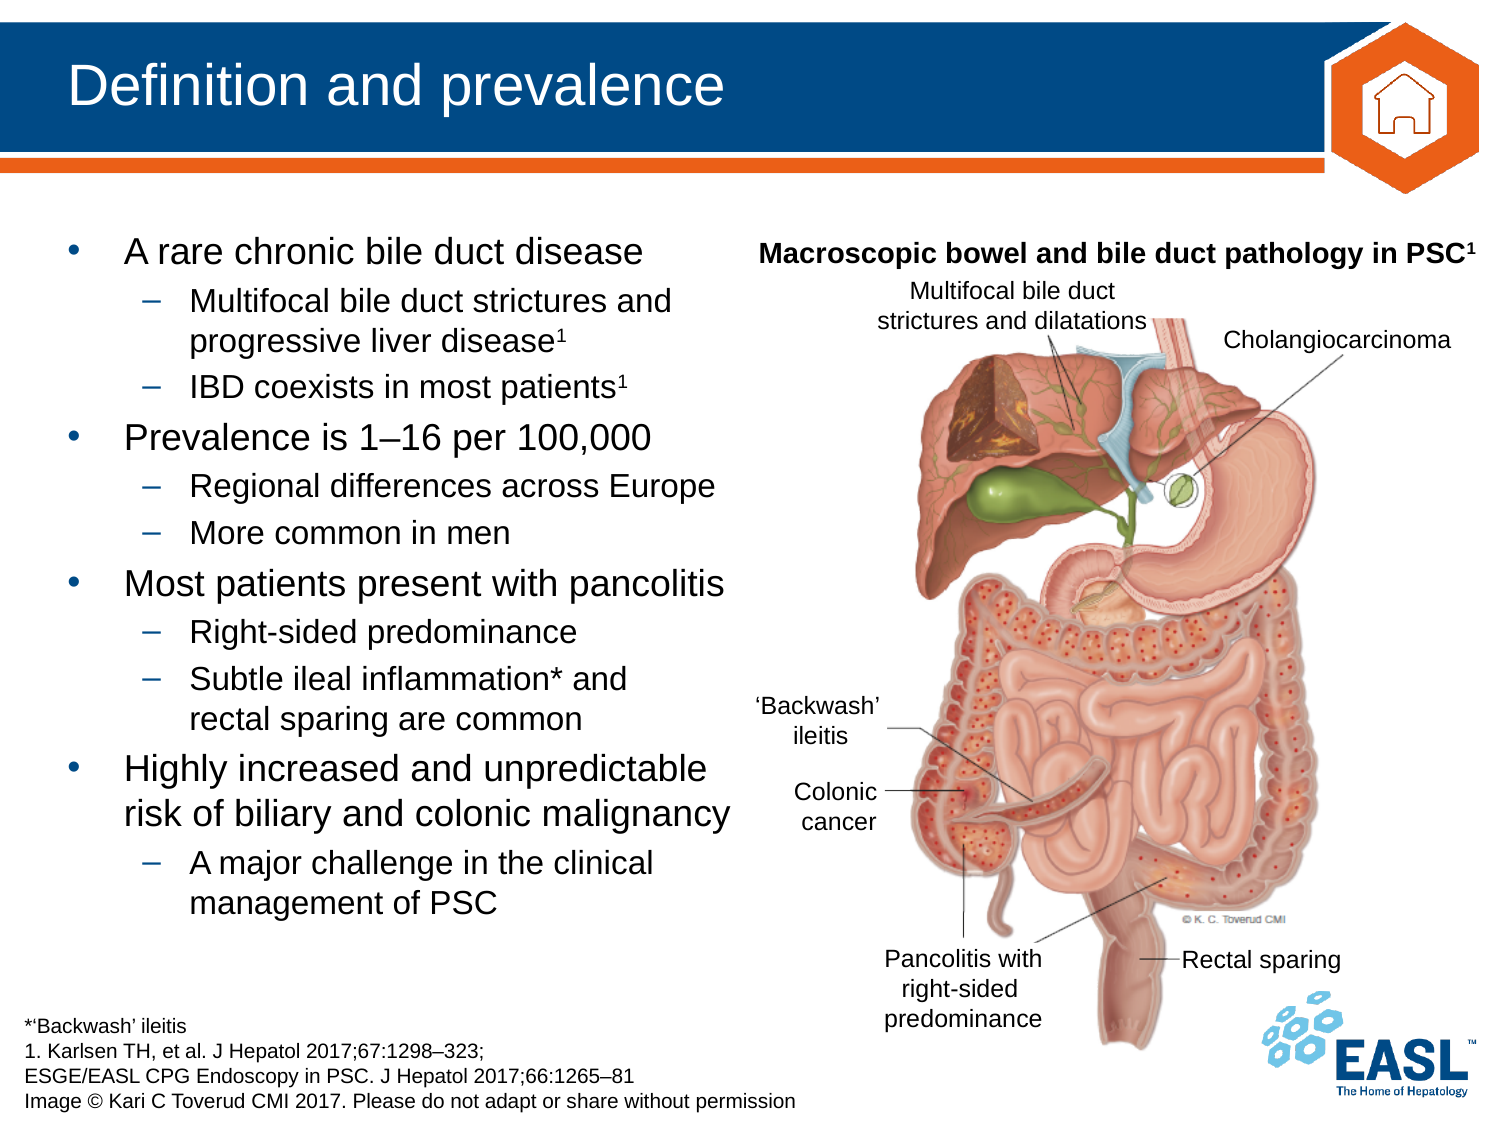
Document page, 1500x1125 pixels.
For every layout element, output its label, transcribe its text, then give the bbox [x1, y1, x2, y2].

text_box Multifocal bile duct strictures and dilatations [877, 274, 1148, 297]
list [820, 298, 1400, 1058]
text_box Colonic cancer [793, 775, 814, 835]
text_box ‘Backwash’ ileitis [755, 689, 814, 750]
picture [0, 22, 1479, 194]
list *‘Backwash’ ileitis 1. Karlsen TH, et al. J Hepatol 2017;67:1298–323; ESGE/EASL CPG Endoscopy in PSC. J Hepatol 2017;66:1265–81 Image © Kari C Toverud CMI 2017. Please do not adapt or share without permission [0, 999, 845, 1125]
text_box Cholangiocarcinoma [1404, 323, 1452, 354]
list A rare chronic bile duct disease Multifocal bile duct strictures and progressive liver disease1 IBD coexists in most patients1 Prevalence is 1–16 per 100,000 Regional differences across Europe More common in men Most patients present with pancolitis Right-sided predominance Subtle ileal inflammation* and rectal sparing are common Highly increased and unpredictable risk of biliary and colonic malignancy A major challenge in the clinical management of PSC [52, 219, 749, 979]
picture [1257, 987, 1479, 1100]
title Definition and prevalence [52, 23, 1306, 150]
text_box Macroscopic bowel and bile duct pathology in PSC1 [743, 226, 1492, 277]
